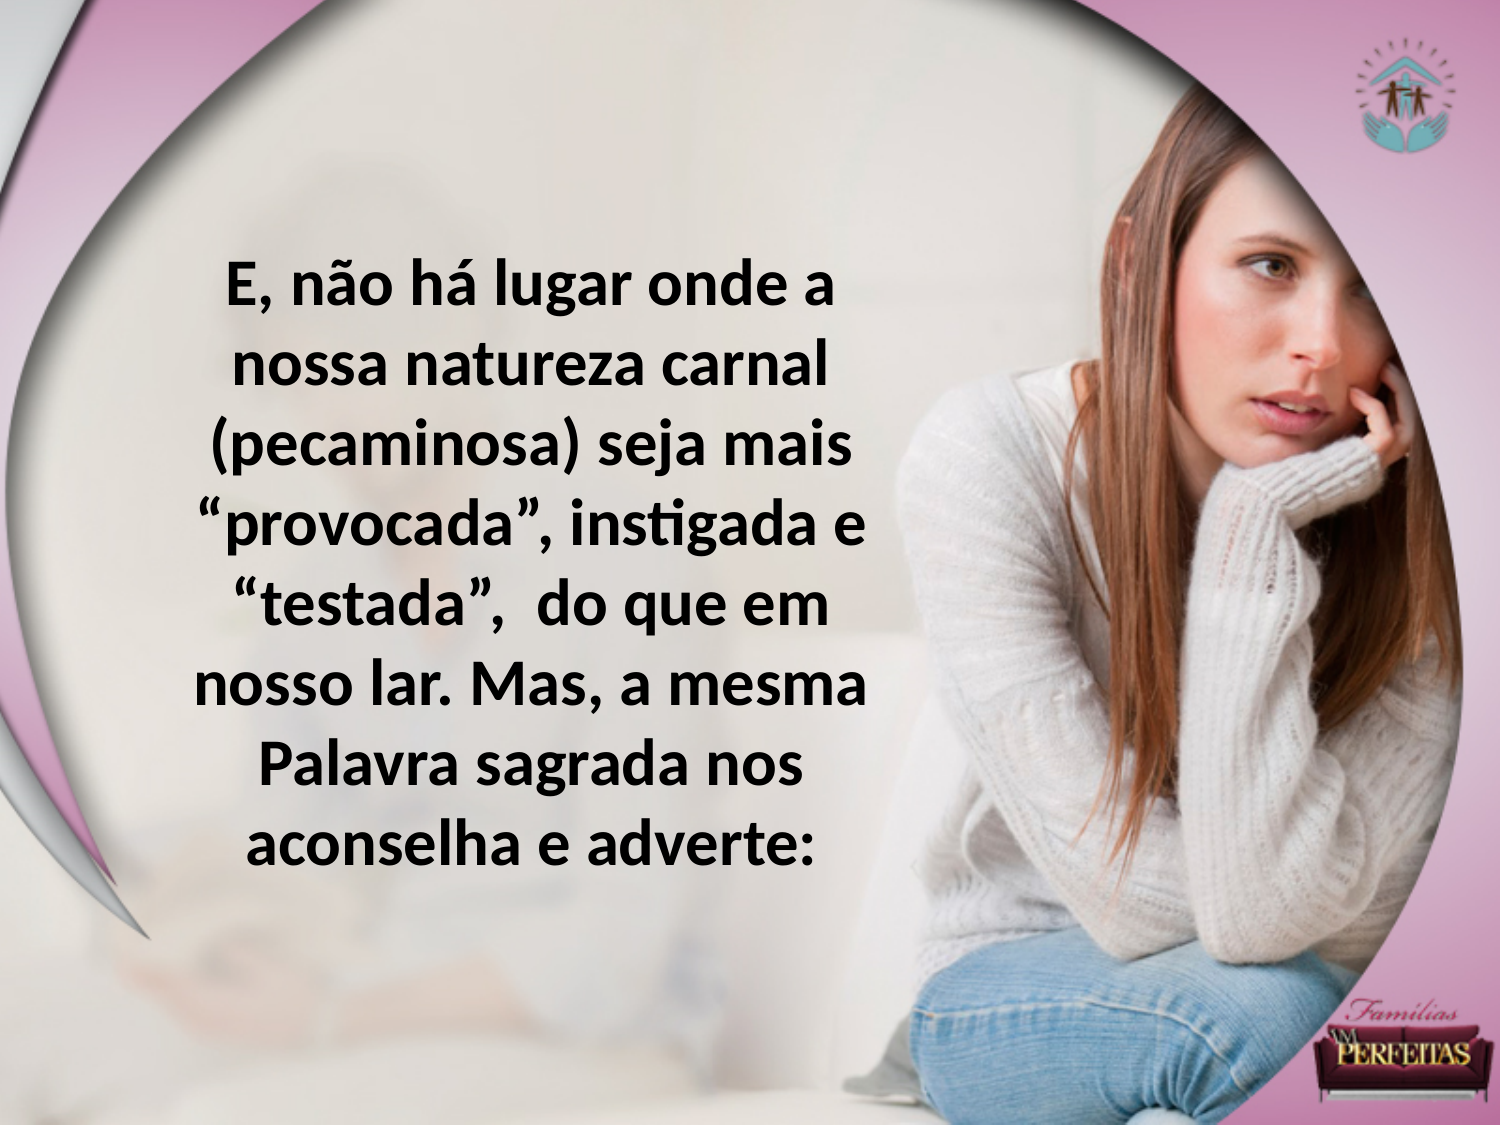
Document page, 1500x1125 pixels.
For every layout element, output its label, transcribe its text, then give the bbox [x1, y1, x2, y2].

picture [0, 0, 1500, 1125]
text_box E, não há lugar onde a nossa natureza carnal (pecaminosa) seja mais “provocada”, instigada e “testada”, do que em nosso lar. Mas, a mesma Palavra sagrada nos aconselha e adverte: [171, 231, 892, 887]
